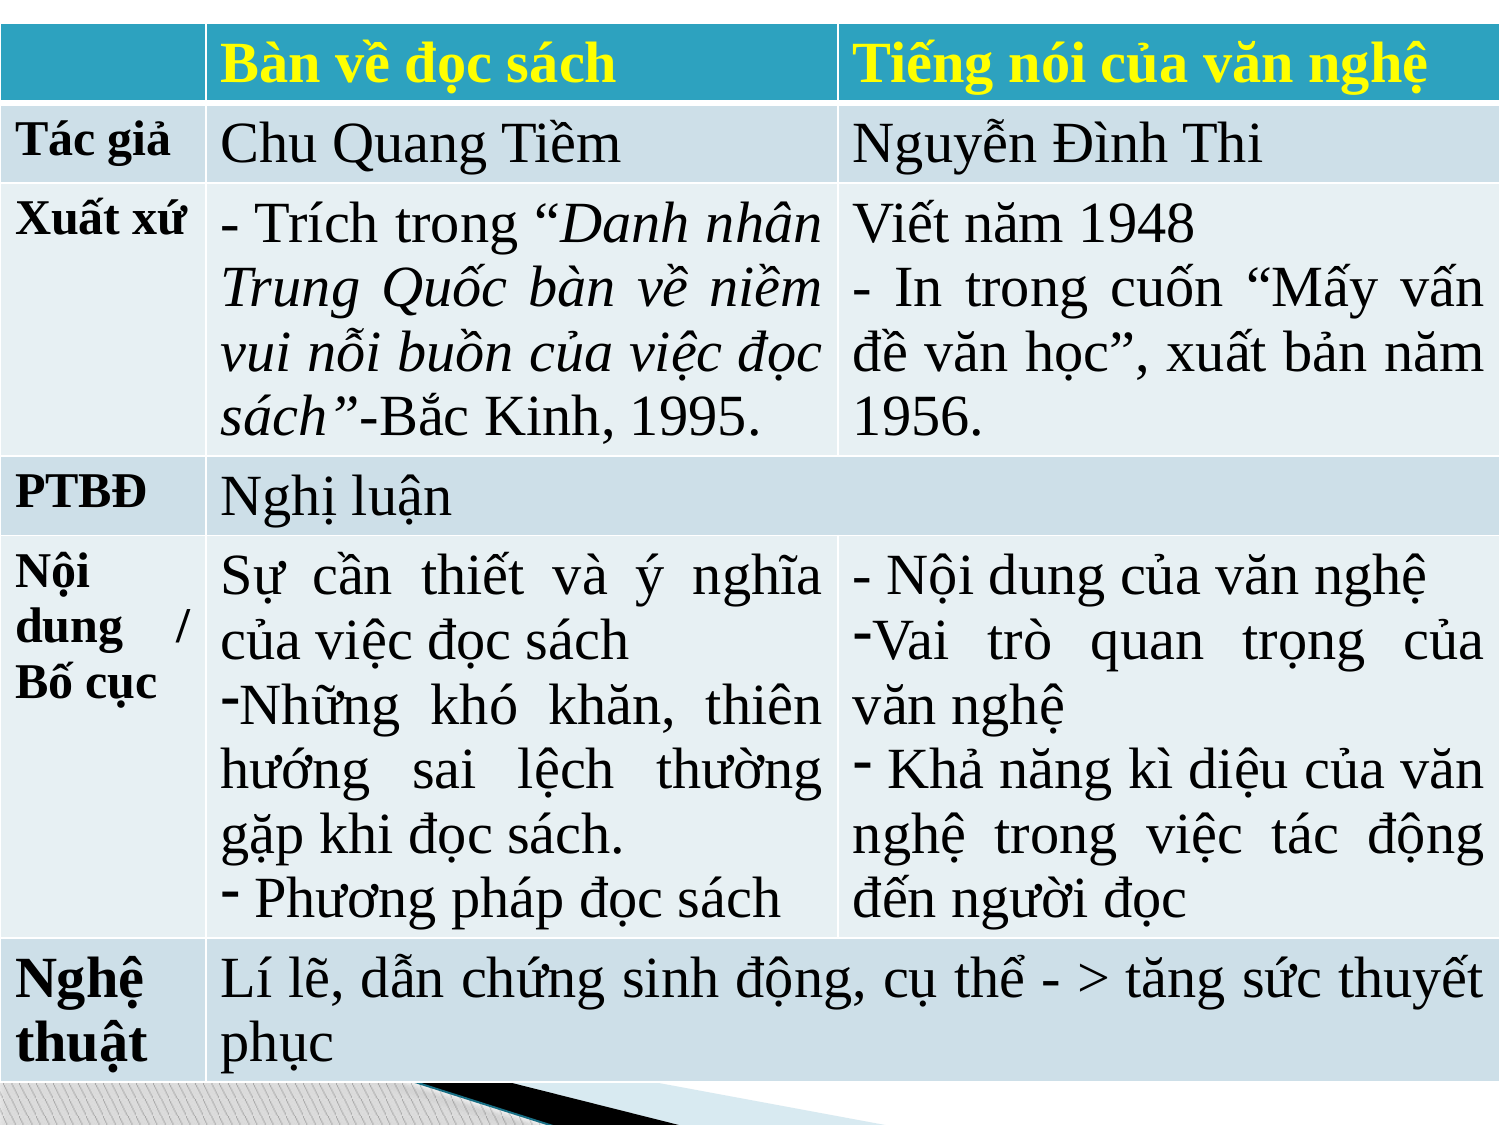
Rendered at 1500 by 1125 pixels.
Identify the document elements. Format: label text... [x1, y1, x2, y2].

table_cell Nguyễn Đình Thi [839, 106, 1499, 182]
table_cell Xuất xứ [1, 184, 205, 455]
table_cell PTBĐ [1, 457, 205, 535]
table_header Tiếng nói của văn nghệ [839, 24, 1499, 100]
table_cell Viết năm 1948 - In trong cuốn “Mấy vấn đề văn học”, xuất bản năm 1956. [839, 184, 1499, 455]
table_cell Tác giả [1, 106, 205, 182]
table_cell Sự cần thiết và ý nghĩa của việc đọc sách Những khó khăn, thiên hướng sai lệch thường gặp khi đọc sách. Phương pháp đọc sách [207, 536, 837, 937]
table_cell Lí lẽ, dẫn chứng sinh động, cụ thể - > tăng sức thuyết phục [207, 939, 1499, 1081]
table_cell Nghệ thuật [1, 939, 205, 1081]
table_cell Nội dung / Bố cục [1, 536, 205, 937]
table_cell Chu Quang Tiềm [207, 106, 837, 182]
table_cell Nghị luận [207, 457, 1499, 535]
table_cell - Nội dung của văn nghệ Vai trò quan trọng của văn nghệ Khả năng kì diệu của văn nghệ trong việc tác động đến người đọc [839, 536, 1499, 937]
table_header [1, 24, 205, 100]
table_cell - Trích trong “Danh nhân Trung Quốc bàn về niềm vui nỗi buồn của việc đọc sách”-Bắc Kinh, 1995. [207, 184, 837, 455]
table_header Bàn về đọc sách [207, 24, 837, 100]
